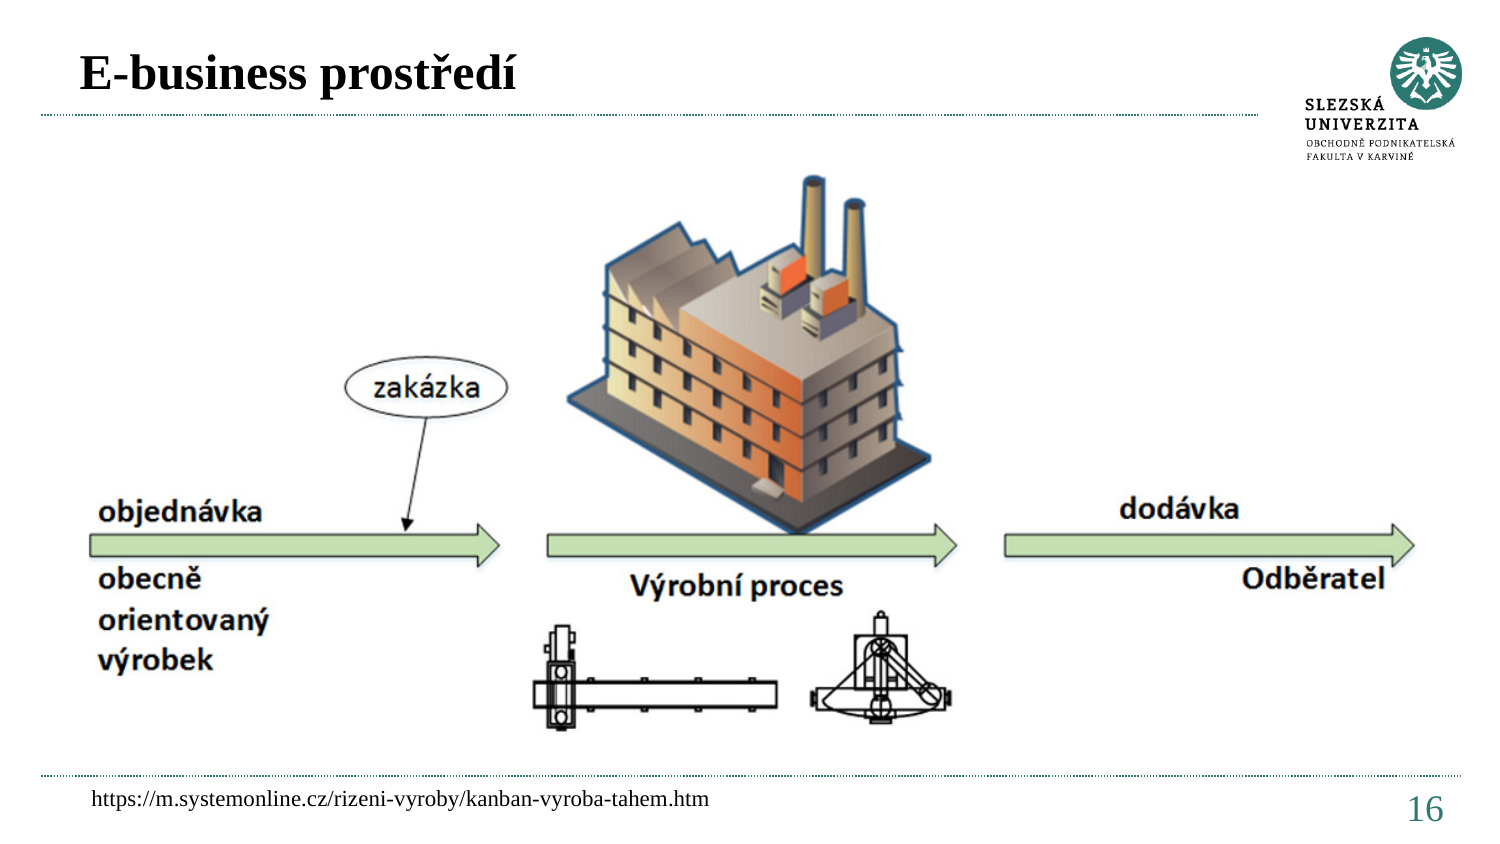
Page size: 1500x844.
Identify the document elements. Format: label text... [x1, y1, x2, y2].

slide_number 16 [1281, 776, 1459, 822]
title E-business prostředí [64, 32, 1069, 116]
picture [1305, 37, 1462, 160]
text_box https://m.systemonline.cz/rizeni-vyroby/kanban-vyroba-tahem.htm [76, 776, 1353, 819]
picture [88, 173, 1418, 735]
